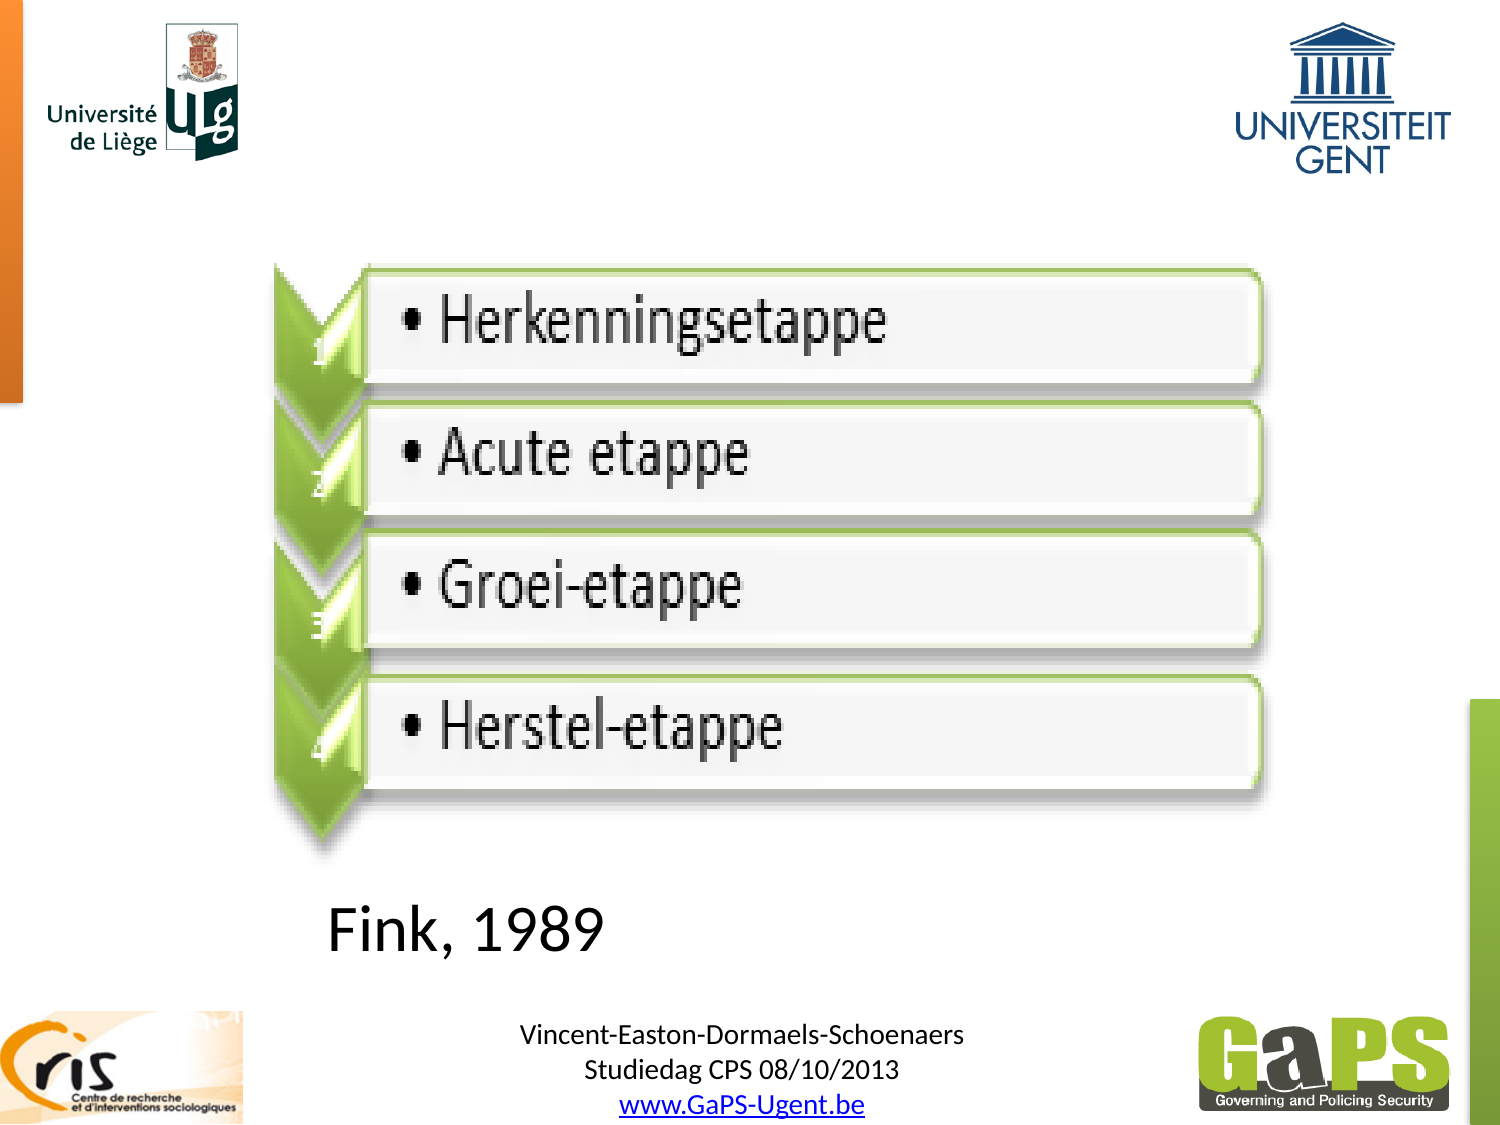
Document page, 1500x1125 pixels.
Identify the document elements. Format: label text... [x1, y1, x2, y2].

text_box Vincent-Easton-Dormaels-Schoenaers Studiedag CPS 08/10/2013 www.GaPS-Ugent.be [275, 1011, 1193, 1124]
picture [1198, 999, 1451, 1124]
picture [1236, 22, 1451, 174]
picture [0, 1011, 243, 1124]
text_box [1470, 699, 1500, 1125]
picture [252, 231, 1282, 878]
text_box [0, 0, 23, 403]
text_box Fink, 1989 [312, 877, 1425, 1005]
picture [48, 23, 238, 162]
